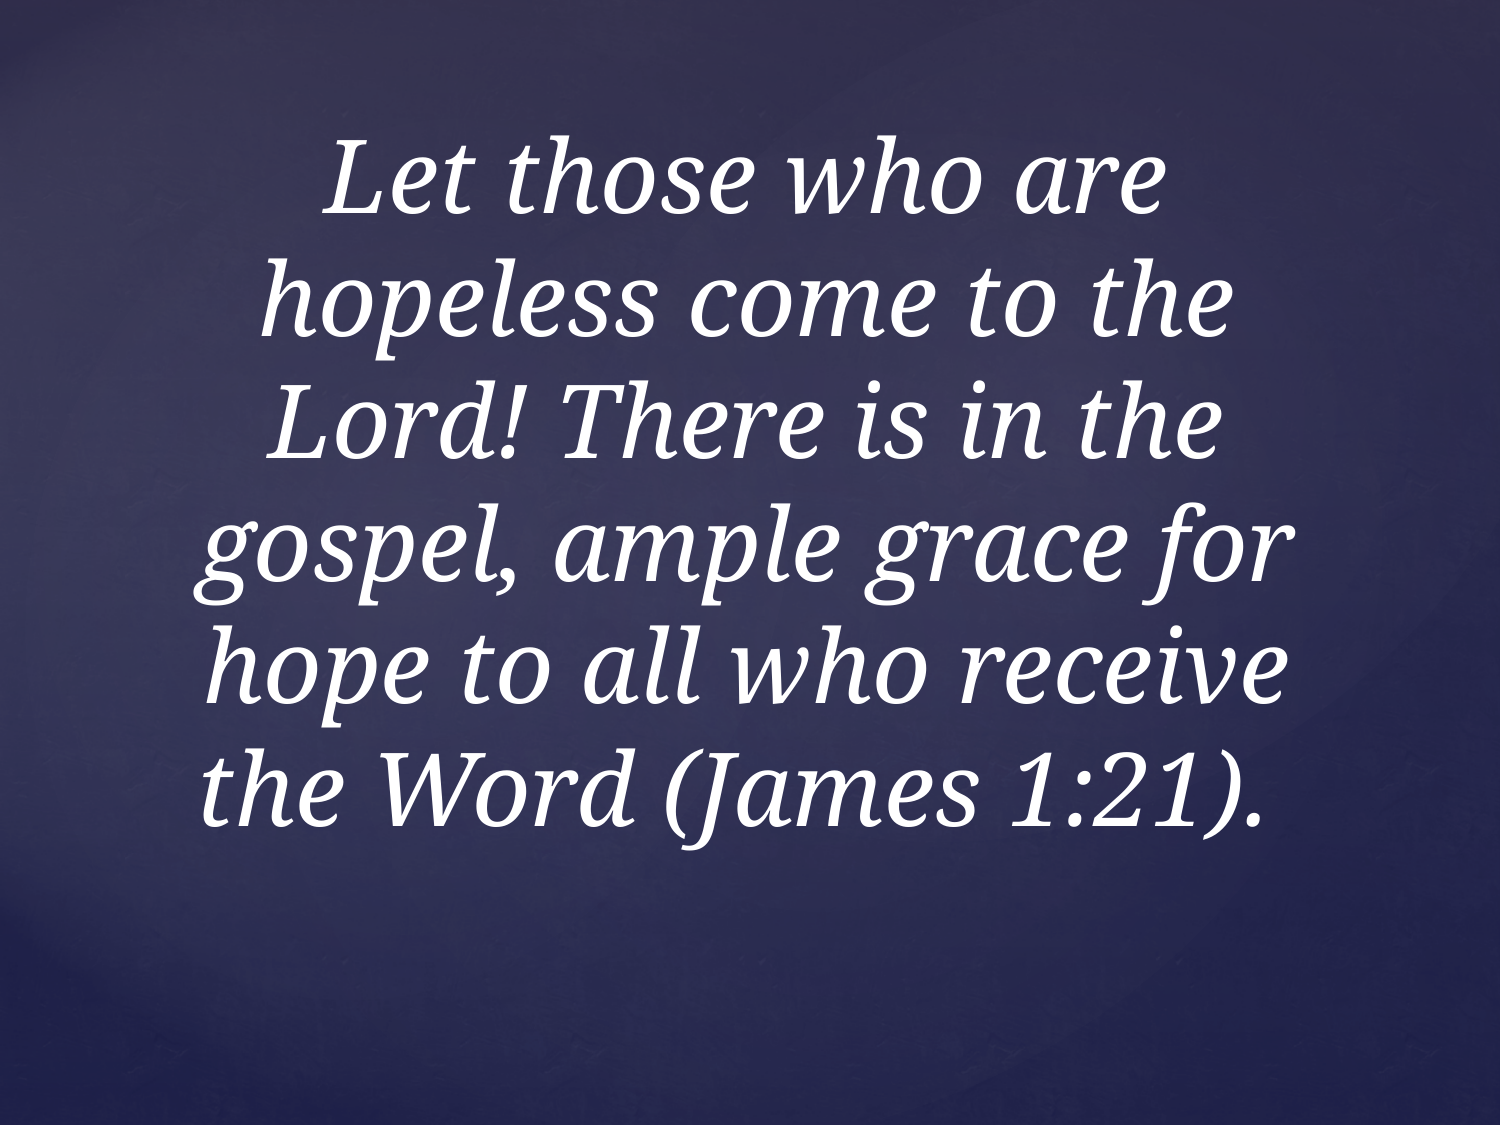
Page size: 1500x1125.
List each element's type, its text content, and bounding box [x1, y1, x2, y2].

title Let those who are hopeless come to the Lord! There is in the gospel, ample grace for hope to all who receive the Word (James 1:21). [127, 704, 1365, 855]
